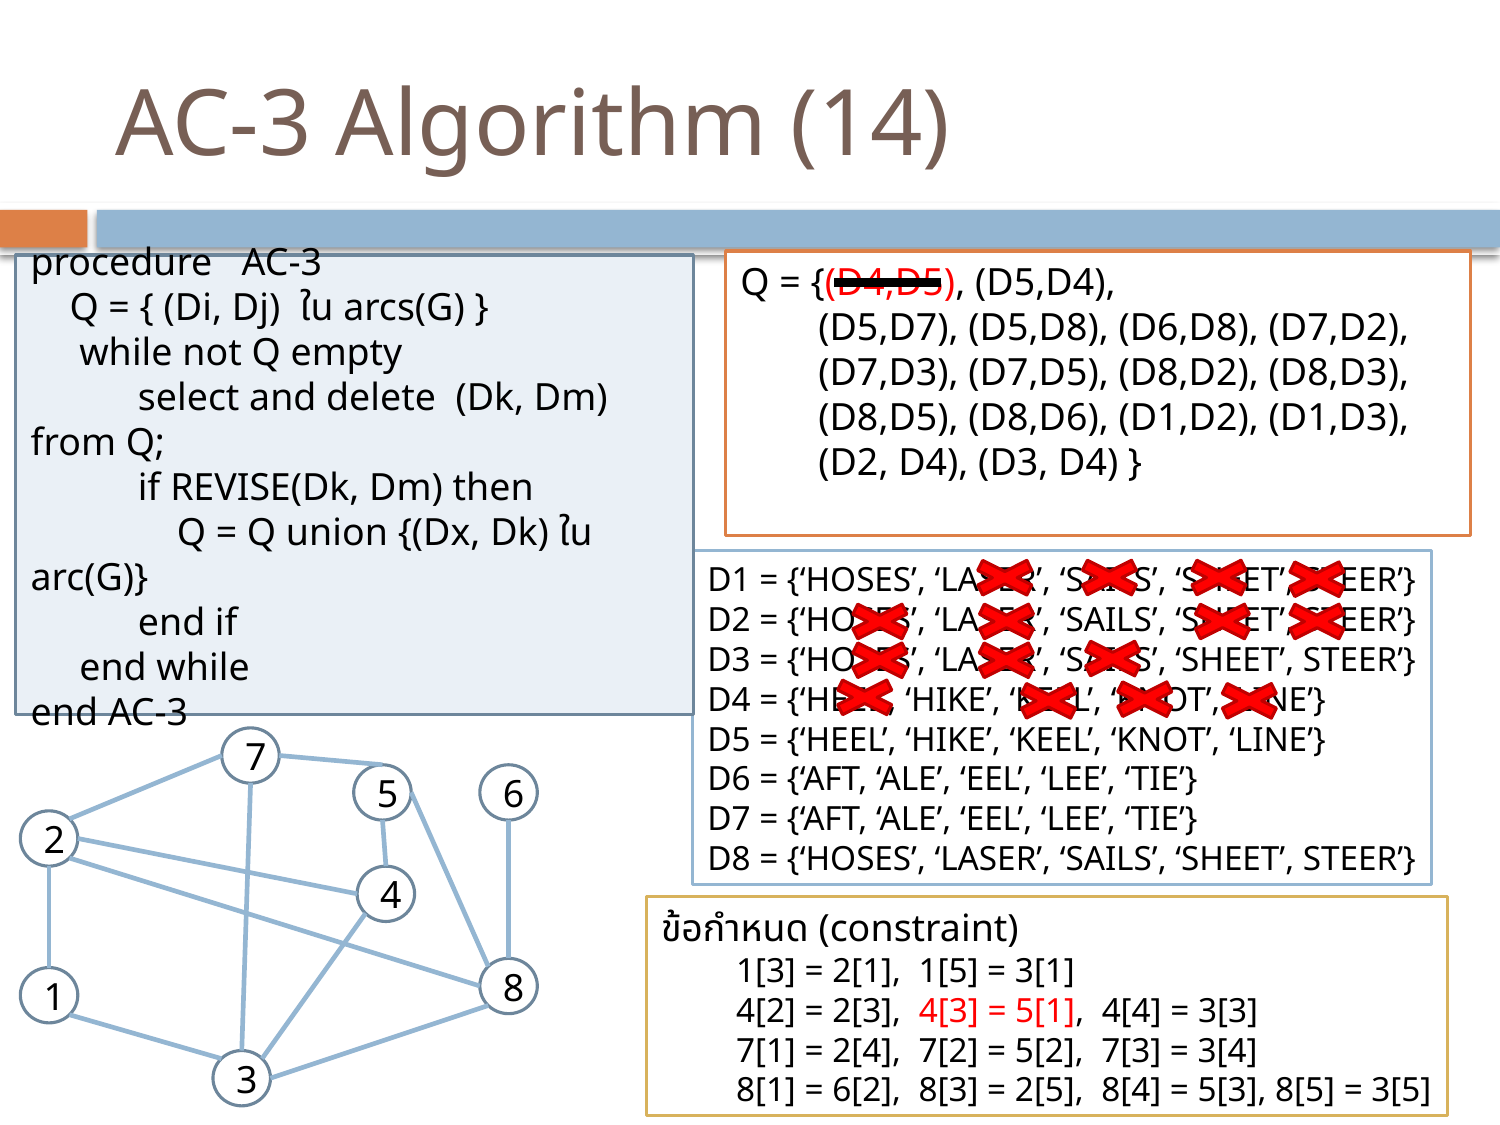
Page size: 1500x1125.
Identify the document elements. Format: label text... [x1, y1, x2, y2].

text_box [978, 602, 1035, 641]
text_box [1116, 680, 1174, 718]
text_box [851, 641, 909, 680]
text_box [836, 678, 894, 717]
text_box [977, 641, 1035, 680]
text_box [1081, 558, 1138, 597]
text_box [1288, 560, 1346, 599]
text_box [976, 558, 1034, 597]
text_box [1193, 602, 1251, 641]
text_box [20, 727, 538, 1107]
text_box [1220, 682, 1278, 720]
text_box [1190, 558, 1248, 597]
text_box Q = {(D4,D5), (D5,D4), (D5,D7), (D5,D8), (D6,D8), (D7,D2), (D7,D3), (D7,D5), (D8,D2), (D8,D3), (D8,D5), (D8,D6), (D1,D2), (D1,D3), (D2, D4), (D3, D4) } [724, 249, 1472, 537]
text_box [1020, 682, 1077, 720]
text_box [851, 602, 909, 641]
text_box [1084, 639, 1142, 678]
text_box ข้อกำหนด (constraint) 1[3] = 2[1], 1[5] = 3[1] 4[2] = 2[3], 4[3] = 5[1], 4[4] = 3[3] 7[1] = 2[4], 7[2] = 5[2], 7[3] = 3[4] 8[1] = 6[2], 8[3] = 2[5], 8[4] = 5[3], 8[5] = 3[5] [645, 895, 1449, 1117]
title AC-3 Algorithm (14) [100, 37, 1439, 201]
text_box D1 = {‘HOSES’, ‘LASER’, ‘SAILS’, ‘SHEET’, STEER’} D2 = {‘HOSES’, ‘LASER’, ‘SAILS’, ‘SHEET’, STEER’} D3 = {‘HOSES’, ‘LASER’, ‘SAILS’, ‘SHEET’, STEER’} D4 = {‘HEEL’, ‘HIKE’, ‘KEEL’, ‘KNOT’, ‘LINE’} D5 = {‘HEEL’, ‘HIKE’, ‘KEEL’, ‘KNOT’, ‘LINE’} D6 = {‘AFT, ‘ALE’, ‘EEL’, ‘LEE’, ‘TIE’} D7 = {‘AFT, ‘ALE’, ‘EEL’, ‘LEE’, ‘TIE’} D8 = {‘HOSES’, ‘LASER’, ‘SAILS’, ‘SHEET’, STEER’} [691, 549, 1433, 886]
text_box [1288, 602, 1346, 641]
text_box procedure AC-3 Q = { (Di, Dj) ใน arcs(G) } while not Q empty select and delete (Dk, Dm) from Q; if REVISE(Dk, Dm) then Q = Q union {(Dx, Dk) ใน arc(G)} end if end while end AC-3 [14, 253, 695, 716]
